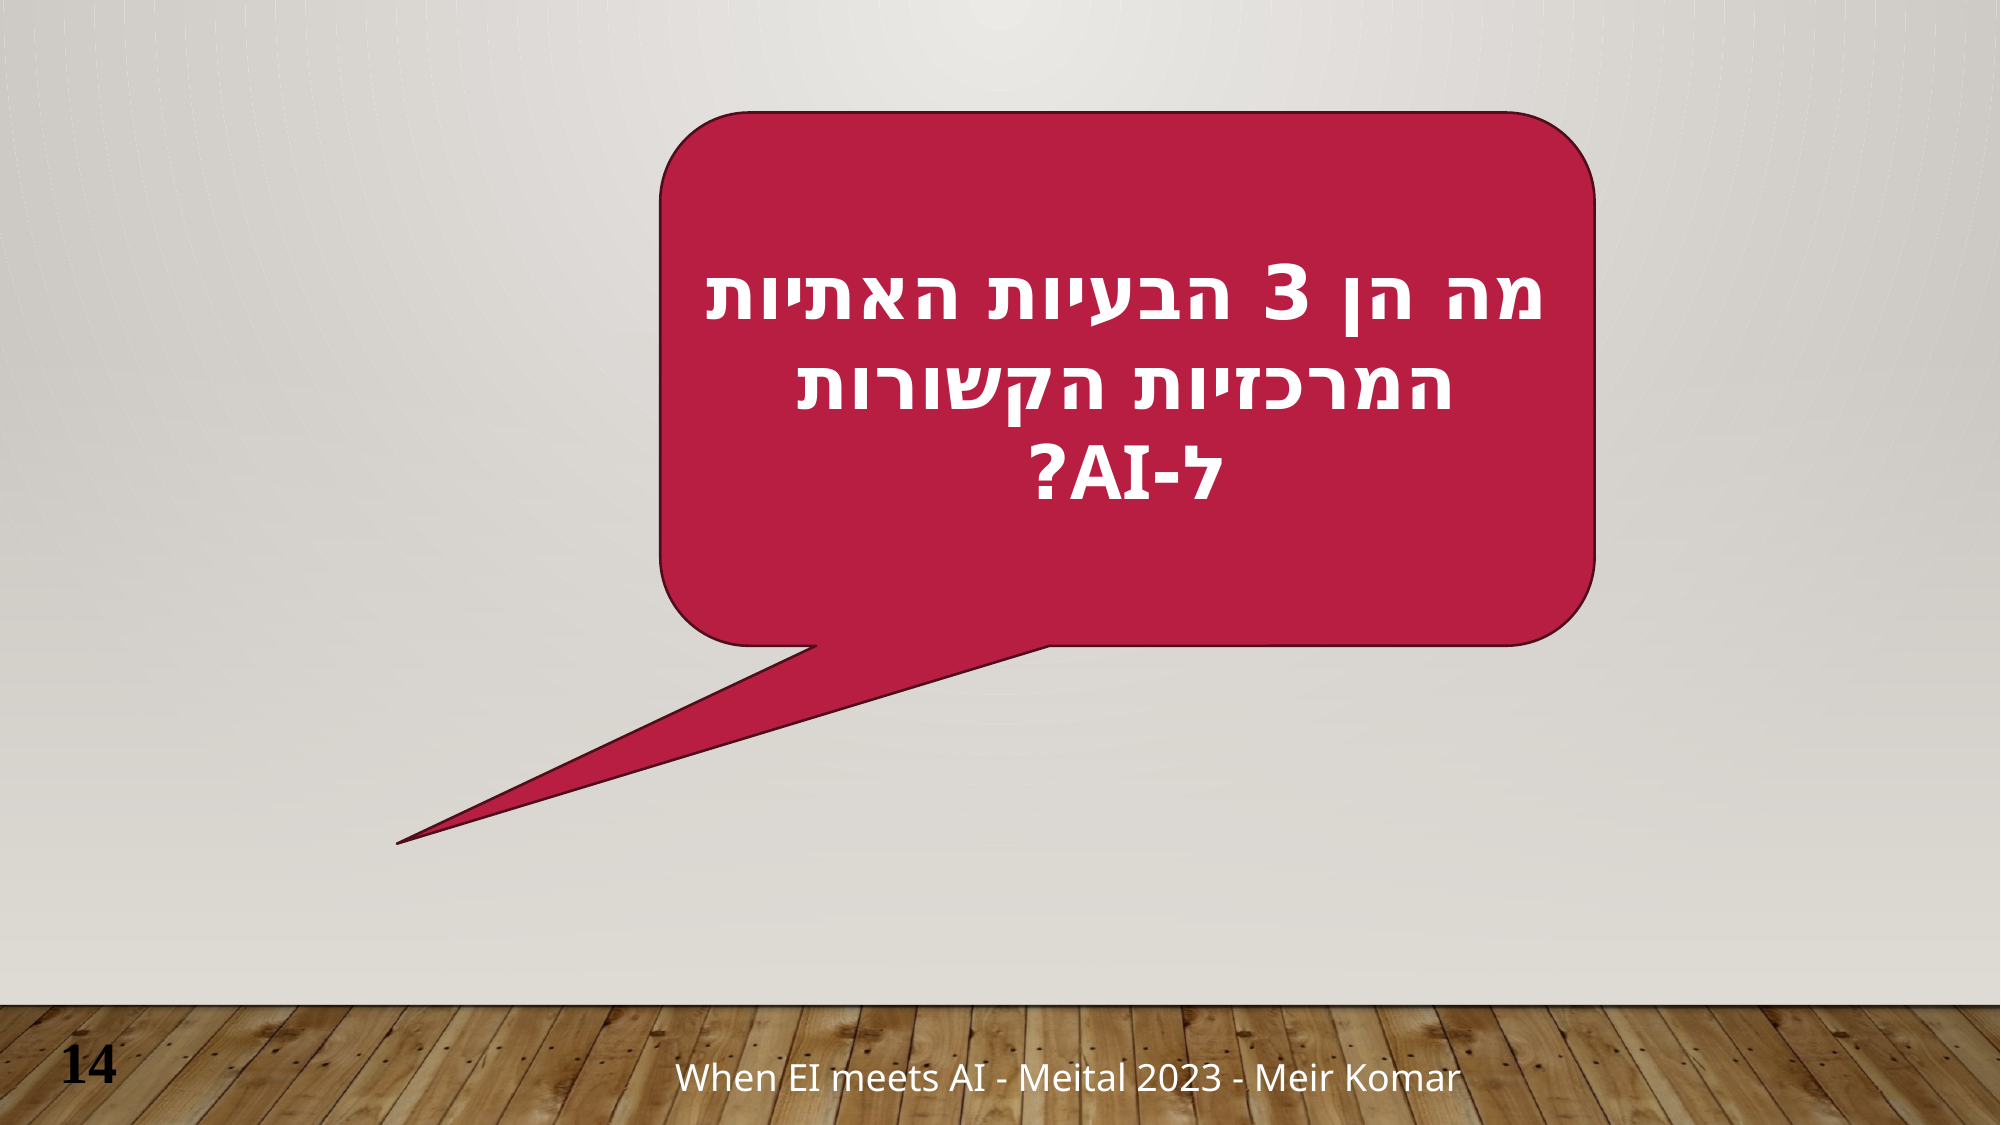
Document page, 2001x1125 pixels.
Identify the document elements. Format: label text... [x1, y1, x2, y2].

slide_number 14 [0, 1017, 133, 1101]
picture [0, 1005, 2000, 1125]
text_box מה הן 3 הבעיות האתיות המרכזיות הקשורות ל-AI? [395, 111, 1596, 845]
footer When EI meets AI - Meital 2023 - Meir Komar [660, 1057, 1975, 1101]
